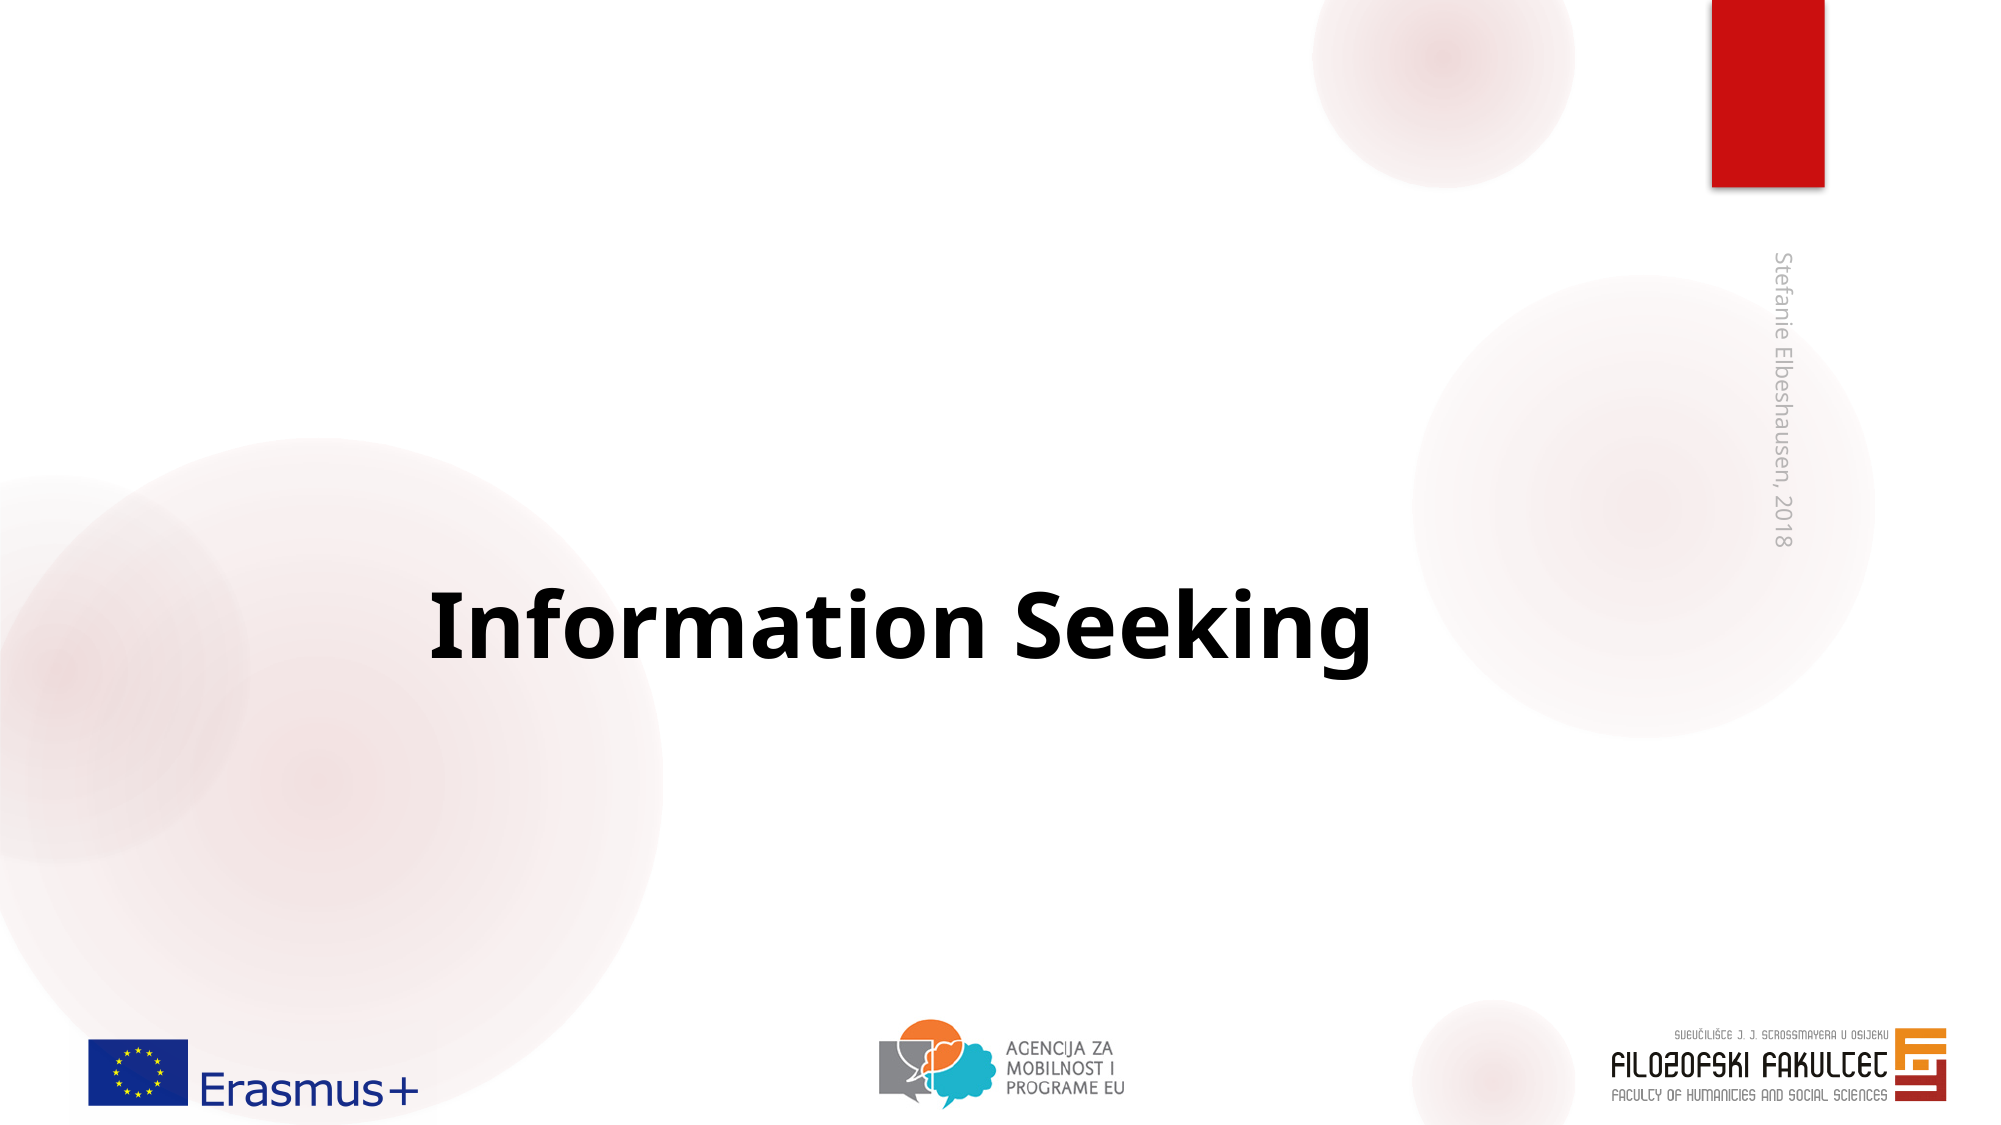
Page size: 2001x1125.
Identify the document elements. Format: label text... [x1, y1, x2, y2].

picture [69, 1020, 437, 1125]
picture [879, 1025, 1140, 1125]
list Information Seeking [181, 336, 1649, 1025]
footer Stefanie Elbeshausen, 2018 [1760, 237, 1811, 871]
picture [1610, 1017, 1951, 1112]
